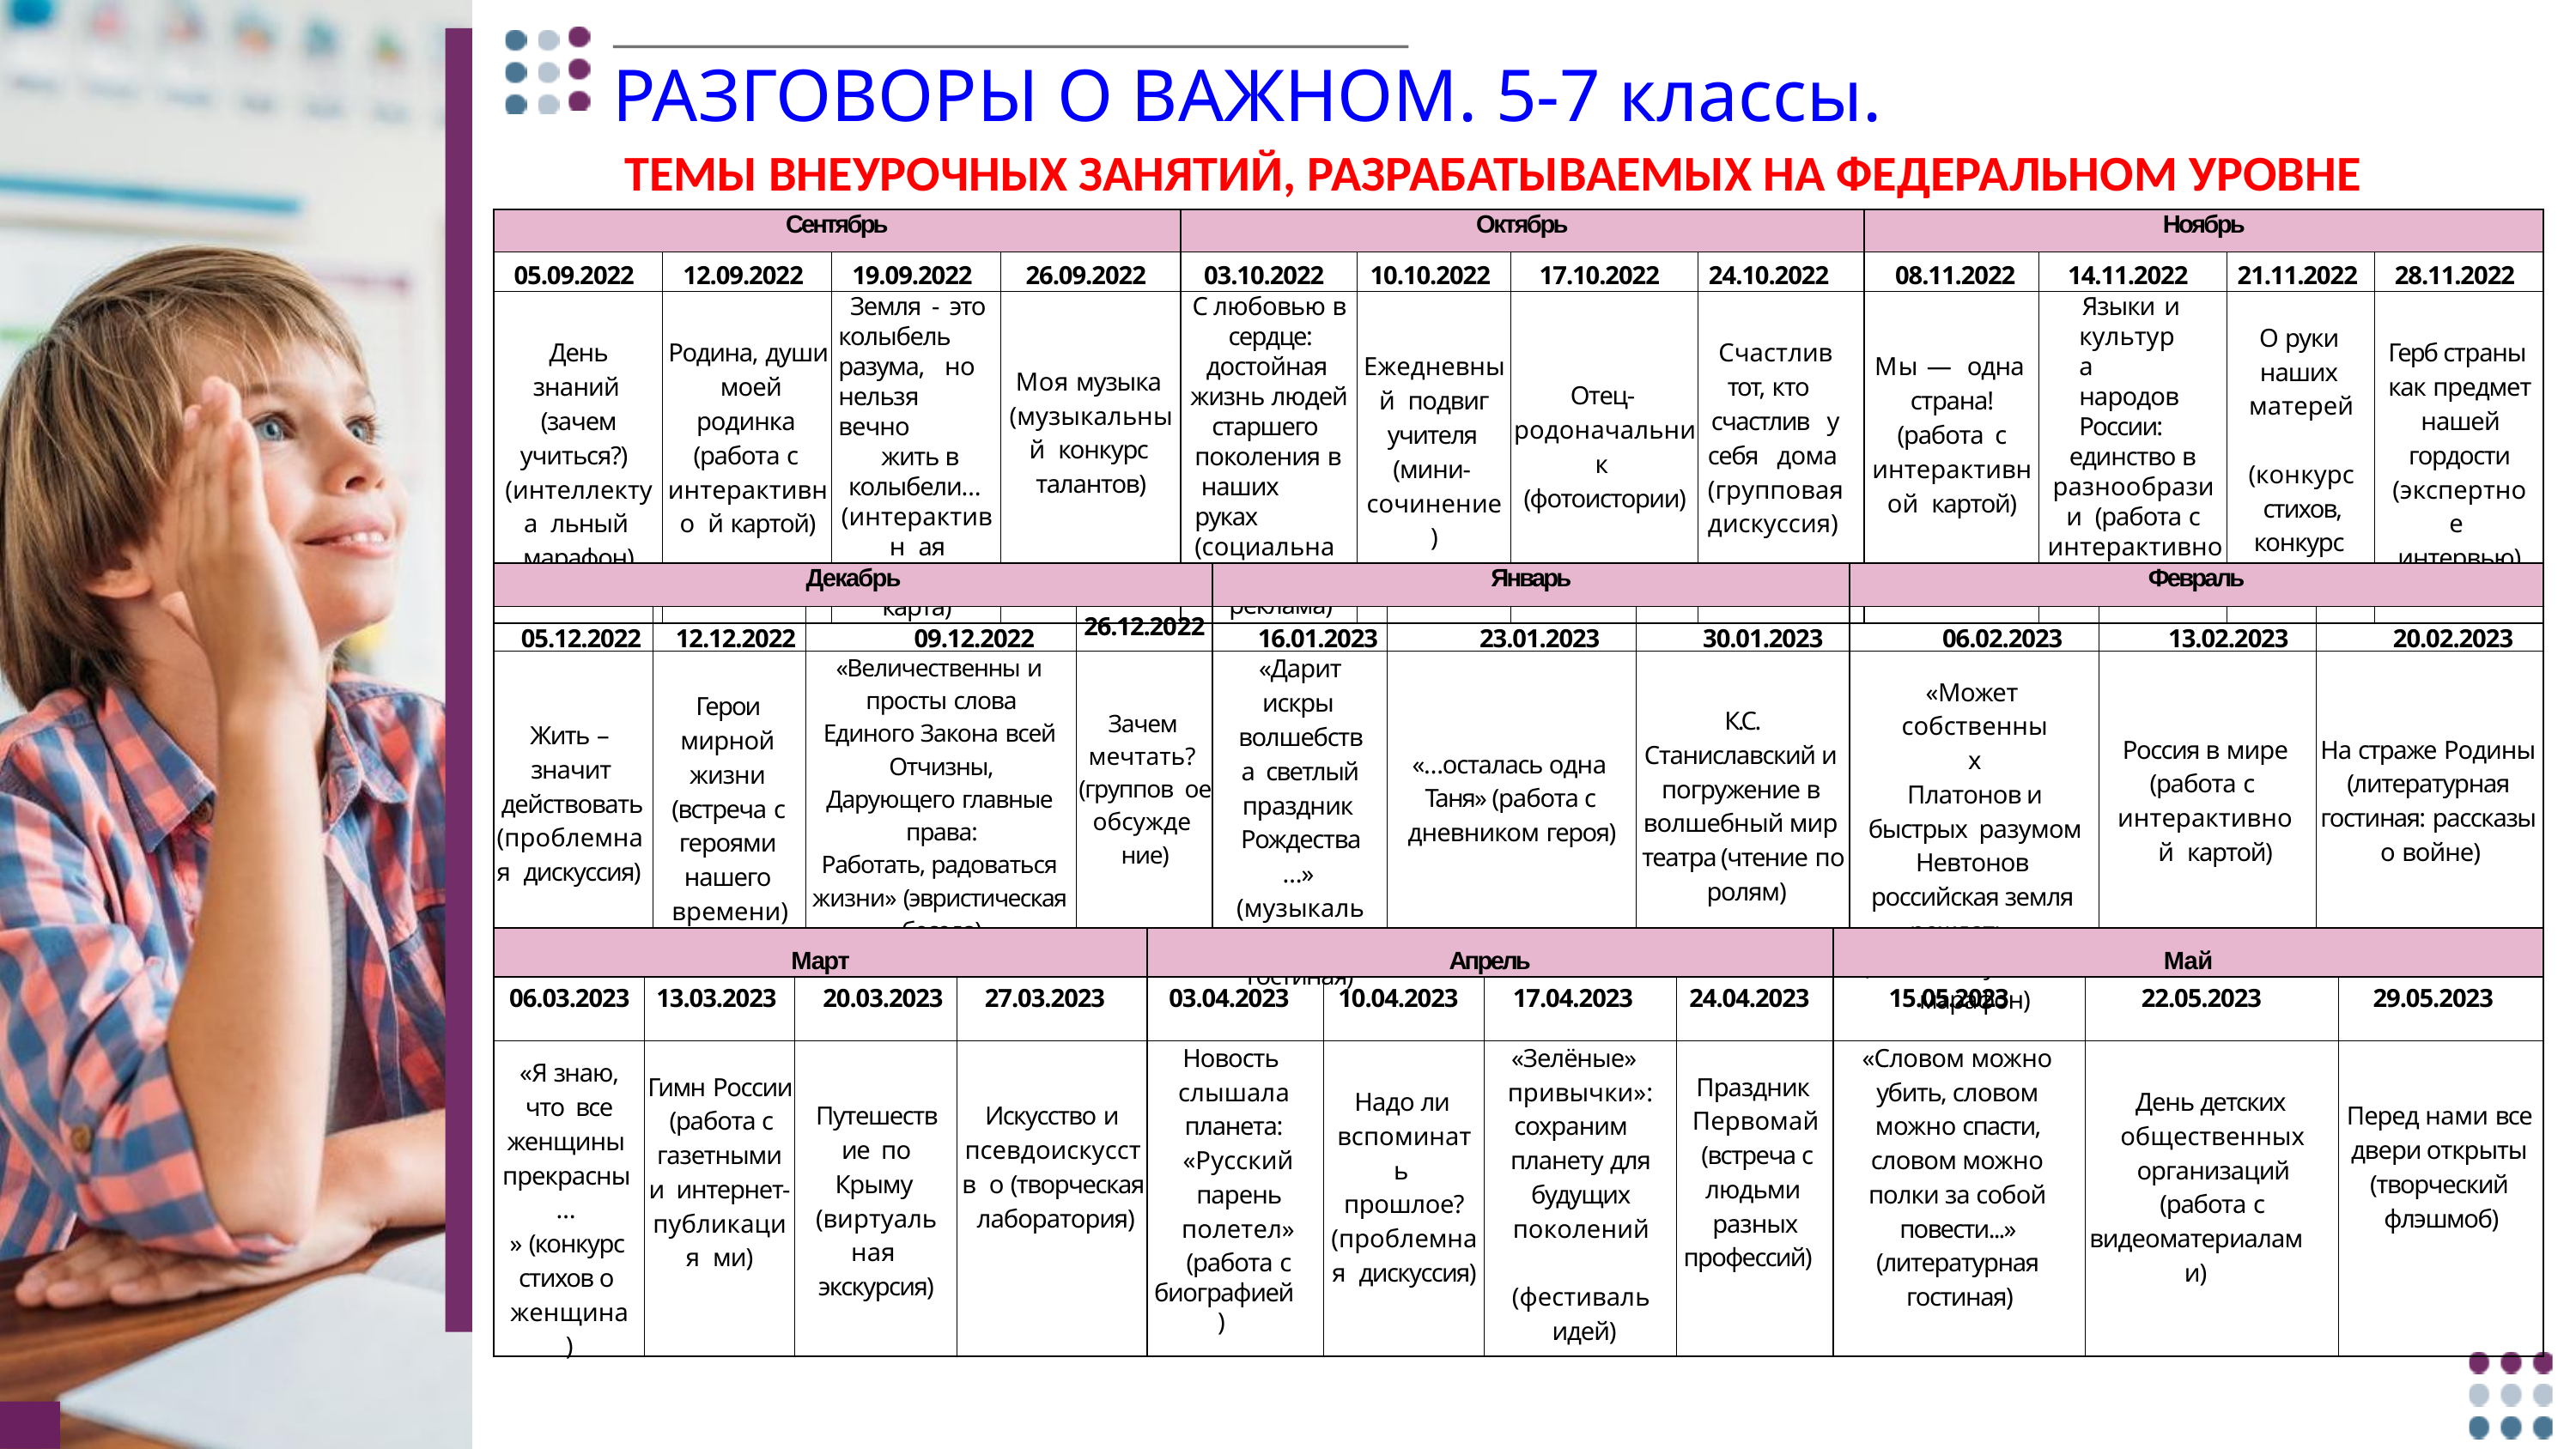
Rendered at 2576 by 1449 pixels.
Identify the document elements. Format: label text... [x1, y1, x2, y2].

table_cell 03.10.2022 [1182, 252, 1357, 291]
table_cell 10.04.2023 [1324, 977, 1484, 1040]
text_box [0, 0, 472, 1449]
table_cell 22.05.2023 [2086, 977, 2338, 1040]
table_cell Ежедневный подвиг учителя (мини- сочинение) [1358, 292, 1510, 562]
table_cell 16.01.2023 [1213, 607, 1387, 651]
text_box [445, 27, 472, 1332]
table_cell 13.02.2023 [2099, 607, 2316, 651]
text_box [568, 27, 591, 111]
table_cell 05.09.2022 [495, 252, 662, 291]
table_header Май [1834, 929, 2543, 976]
table_cell «…осталась одна Таня» (работа с дневником героя) [1388, 652, 1636, 927]
table_cell «Словом можно убить, словом можно спасти, словом можно полки за собой повести...» (литературная гостиная) [1834, 1041, 2085, 1355]
table_cell 24.10.2022 [1698, 252, 1863, 291]
table_cell Герои мирной жизни (встреча с героями нашего времени) [653, 652, 805, 927]
table_cell 23.01.2023 [1388, 607, 1636, 651]
table_cell Праздник Первомай (встреча с людьми разных профессий) [1677, 1041, 1832, 1355]
table_cell «Я знаю, что все женщины прекрасны… » (конкурс стихов о женщина) [495, 1041, 644, 1355]
table_cell День знаний (зачем учиться?) (интеллектуа льный марафон) [495, 292, 662, 562]
table_header Апрель [1148, 929, 1832, 976]
table_cell К.С. Станиславский и погружение в волшебный мир театра (чтение по ролям) [1637, 652, 1849, 927]
table_cell 13.03.2023 [645, 977, 794, 1040]
text_box [0, 1401, 60, 1449]
table_cell Герб страны как предмет нашей гордости (экспертное интервью) [2375, 292, 2543, 562]
title РАЗГОВОРЫ О ВАЖНОМ. 5-7 классы. [611, 27, 2408, 209]
table_header Январь [1213, 564, 1849, 606]
table_cell «Величественны и просты слова Единого Закона всей Отчизны, Дарующего главные права: Работать, радоваться жизни» (эвристическая беседа) [806, 652, 1076, 927]
table_cell 08.11.2022 [1865, 252, 2038, 291]
text_box ТЕМЫ ВНЕУРОЧНЫХ ЗАНЯТИЙ, РАЗРАБАТЫВАЕМЫХ НА ФЕДЕРАЛЬНОМ УРОВНЕ [611, 134, 2469, 207]
table_cell 06.03.2023 [495, 977, 644, 1040]
table_cell Гимн России (работа с газетными и интернет- публикация ми) [645, 1041, 794, 1355]
text_box [505, 30, 527, 114]
table_cell Путешествие по Крыму (виртуальная экскурсия) [795, 1041, 957, 1355]
table_cell «Может собственных Платонов и быстрых разумом Невтонов российская земля рождать…» (интеллектуальный марафон) [1850, 652, 2099, 927]
table_cell 20.03.2023 [795, 977, 957, 1040]
table_cell Моя музыка (музыкальный конкурс талантов) [1001, 292, 1180, 562]
table_header Февраль [1850, 564, 2543, 606]
table_cell 27.03.2023 [957, 977, 1146, 1040]
table_cell Мы — одна страна! (работа с интерактивной картой) [1865, 292, 2038, 562]
table_cell 05.12.2022 [495, 607, 653, 651]
table_cell 26.09.2022 [1001, 252, 1180, 291]
table_cell 24.04.2023 [1677, 977, 1832, 1040]
table_header Сентябрь [495, 210, 1180, 252]
table_cell О руки наших матерей (конкурс стихов, конкурс чтецов) [2227, 292, 2374, 562]
table_cell 14.11.2022 [2039, 252, 2227, 291]
table_cell С любовью в сердце: достойная жизнь людей старшего поколения в наших руках (социальная реклама) [1182, 292, 1357, 562]
table_cell 06.02.2023 [1850, 607, 2099, 651]
table_cell 12.12.2022 [653, 607, 805, 651]
text_box [2469, 1352, 2553, 1374]
table_cell Искусство и псевдоискусств о (творческая лаборатория) [957, 1041, 1146, 1355]
table_cell «Дарит искры волшебства светлый праздник Рождества…» (музыкальная гостиная) [1213, 652, 1387, 927]
table_cell 10.10.2022 [1358, 252, 1510, 291]
text_box [538, 30, 560, 114]
table_cell День детских общественных организаций (работа с видеоматериалами) [2086, 1041, 2338, 1355]
table_cell 28.11.2022 [2375, 252, 2543, 291]
table_cell 12.09.2022 [663, 252, 831, 291]
table_cell Счастлив тот, кто счастлив у себя дома (групповая дискуссия) [1698, 292, 1863, 562]
table_cell Земля - это колыбель разума, но нельзя вечно жить в колыбели… (интерактивн ая звездная карта) [832, 292, 1000, 562]
table_cell 21.11.2022 [2227, 252, 2374, 291]
table_cell Языки и культура народов России: единство в разнообразии (работа с интерактивной картой) [2039, 292, 2227, 562]
table_cell 29.05.2023 [2339, 977, 2543, 1040]
table_cell 19.09.2022 [832, 252, 1000, 291]
table_cell Надо ли вспоминать прошлое? (проблемная дискуссия) [1324, 1041, 1484, 1355]
table_cell Зачем мечтать? (группов ое обсужде ние) [1077, 652, 1212, 927]
table_cell Жить – значит действовать (проблемная дискуссия) [495, 652, 653, 927]
table_header Ноябрь [1865, 210, 2543, 252]
table_cell «Зелёные» привычки»: сохраним планету для будущих поколений (фестиваль идей) [1485, 1041, 1676, 1355]
table_header Март [495, 929, 1146, 976]
table_cell 17.10.2022 [1511, 252, 1698, 291]
table_cell 20.02.2023 [2317, 607, 2543, 651]
table_cell 15.05.2023 [1834, 977, 2085, 1040]
table_cell 30.01.2023 [1637, 607, 1849, 651]
table_cell 09.12.2022 [806, 607, 1076, 651]
table_cell Россия в мире (работа с интерактивной картой) [2099, 652, 2316, 927]
text_box [2469, 1384, 2553, 1407]
table_cell 26.12.2022 [1077, 607, 1212, 651]
table_cell Перед нами все двери открыты (творческий флэшмоб) [2339, 1041, 2543, 1355]
table_cell 17.04.2023 [1485, 977, 1676, 1040]
text_box [2469, 1416, 2553, 1440]
table_cell 03.04.2023 [1148, 977, 1323, 1040]
table_cell Отец- родоначальник (фотоистории) [1511, 292, 1698, 562]
table_cell Родина, души моей родинка (работа с интерактивно й картой) [663, 292, 831, 562]
table_cell На страже Родины (литературная гостиная: рассказы о войне) [2317, 652, 2543, 927]
table_cell Новость слышала планета: «Русский парень полетел» (работа с биографией) [1148, 1041, 1323, 1355]
table_header Декабрь [495, 564, 1212, 606]
table_header Октябрь [1182, 210, 1863, 252]
